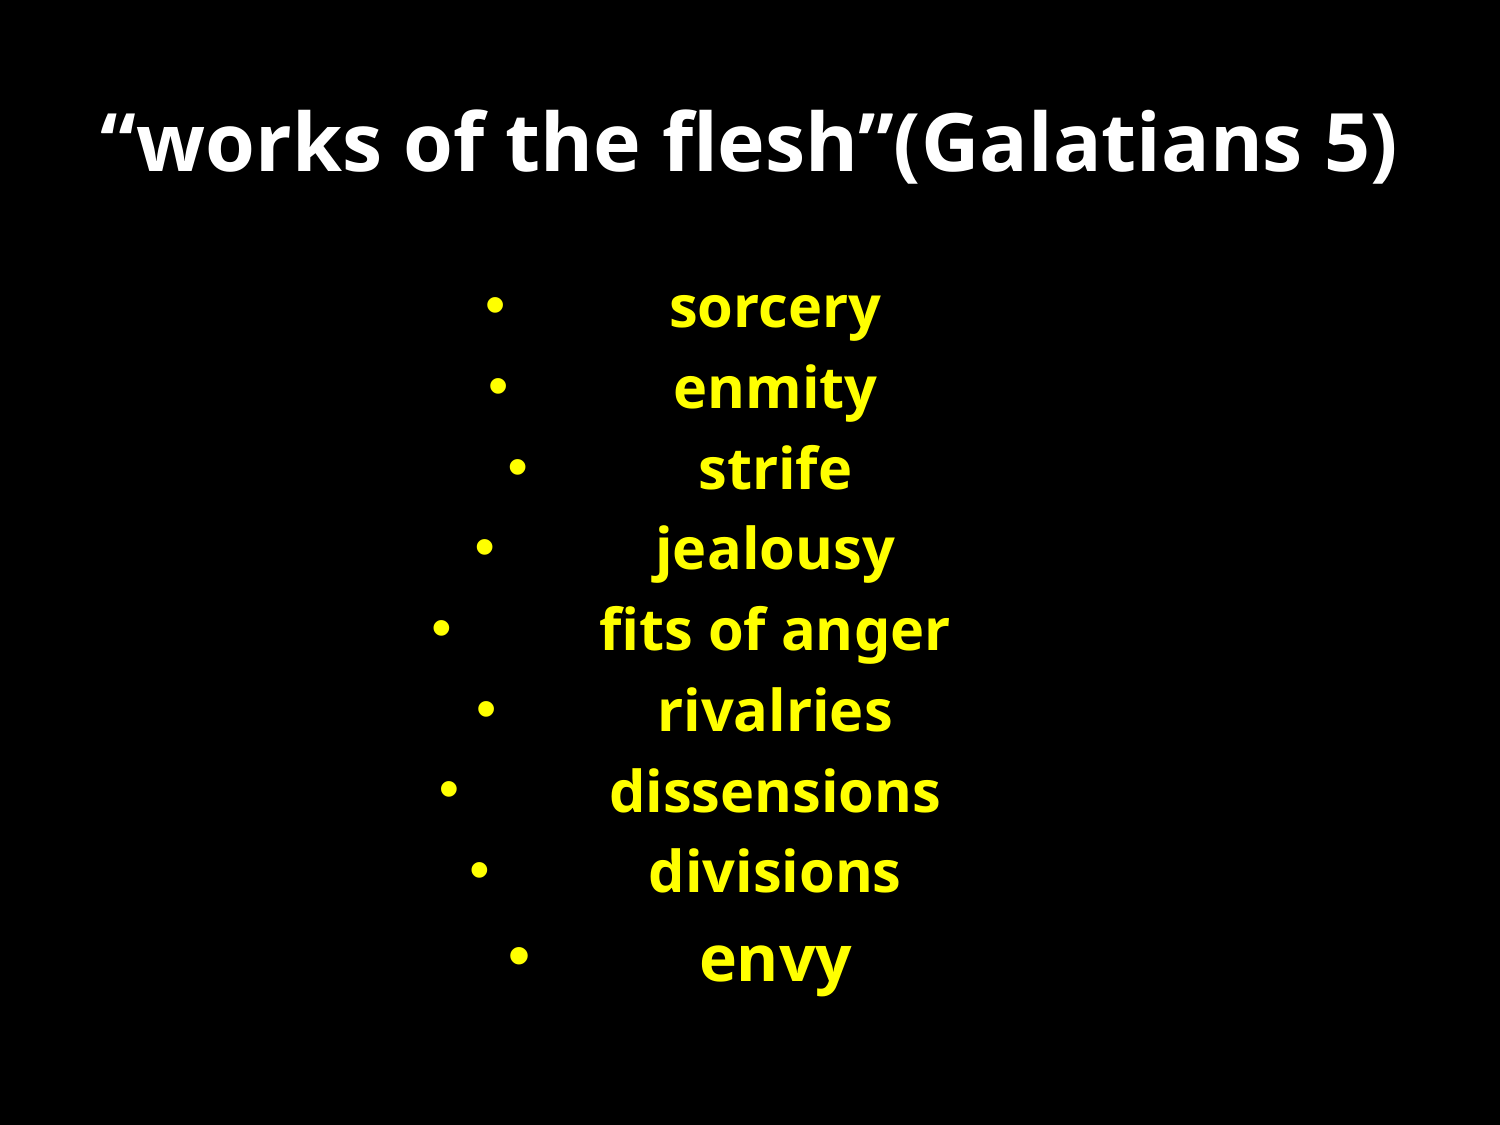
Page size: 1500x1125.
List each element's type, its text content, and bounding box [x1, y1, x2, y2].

title “works of the flesh”(Galatians 5) [75, 45, 1425, 233]
list sorcery enmity strife jealousy fits of anger rivalries dissensions divisions envy [75, 262, 1425, 1005]
